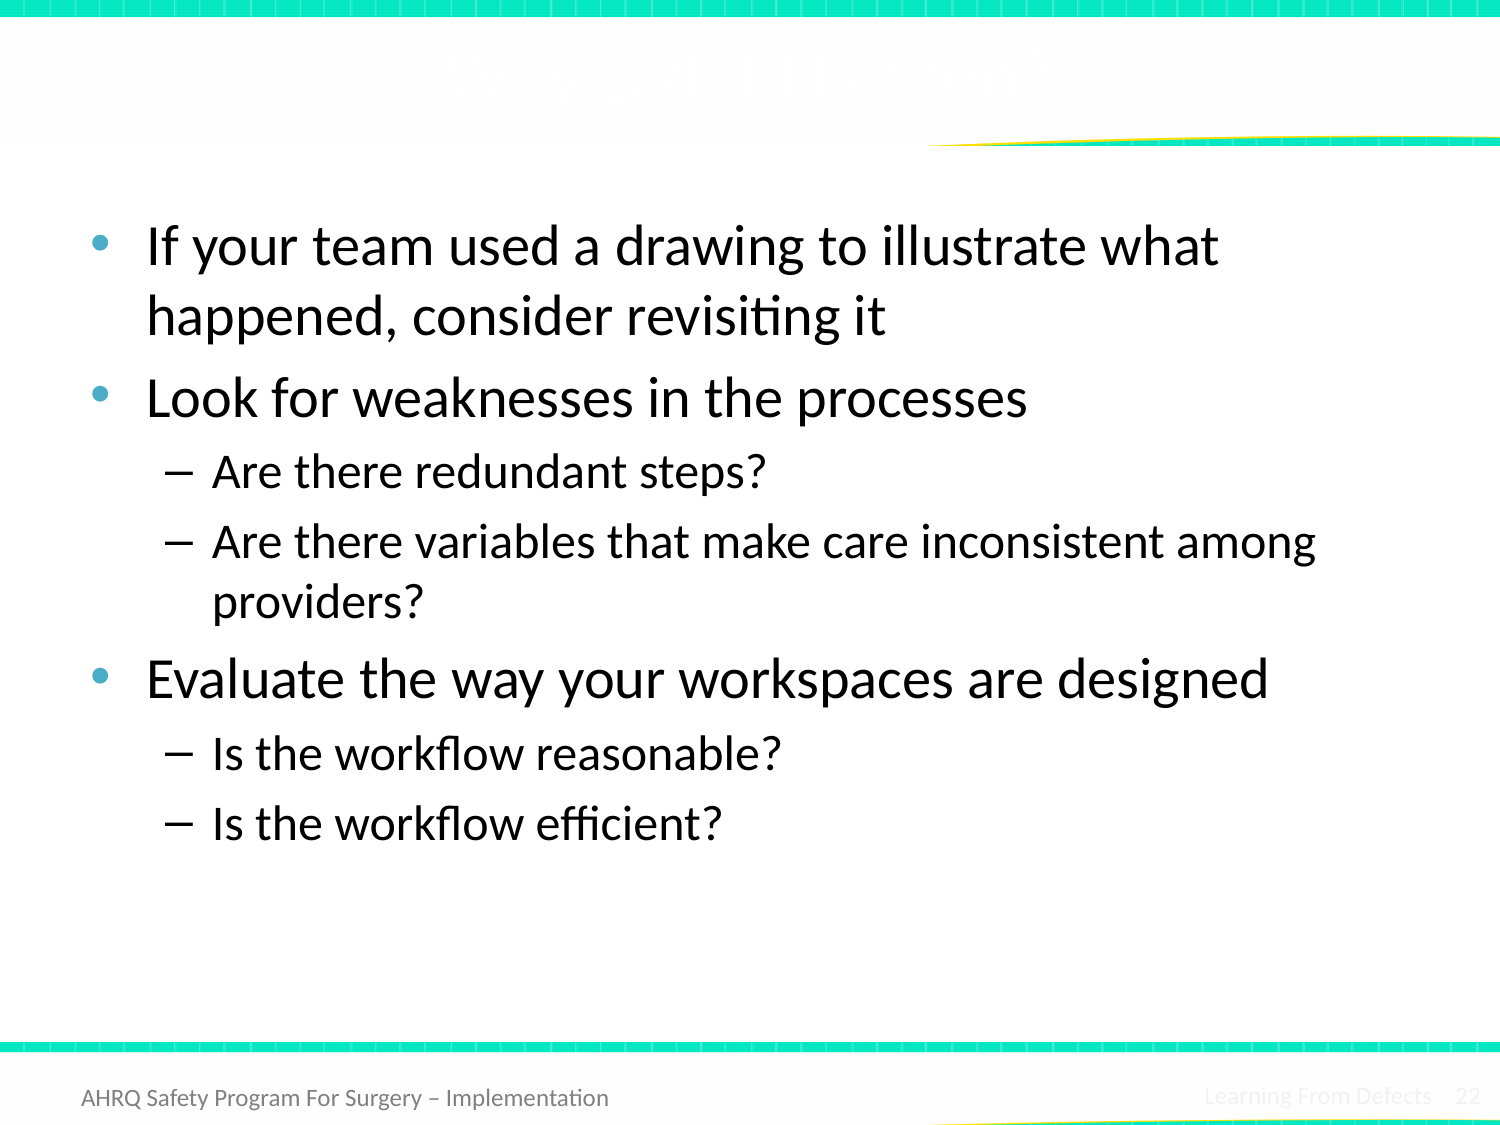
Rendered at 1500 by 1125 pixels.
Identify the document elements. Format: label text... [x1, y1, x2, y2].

picture [0, 0, 1500, 146]
picture [0, 1042, 1500, 1125]
list If your team used a drawing to illustrate what happened, consider revisiting it Look for weaknesses in the processes Are there redundant steps? Are there variables that make care inconsistent among providers? Evaluate the way your workspaces are designed Is the workflow reasonable? Is the workflow efficient? [75, 200, 1425, 977]
slide_number Learning From Defects 22 [1145, 1065, 1496, 1125]
title Why Did It Happen? [75, 5, 1425, 138]
